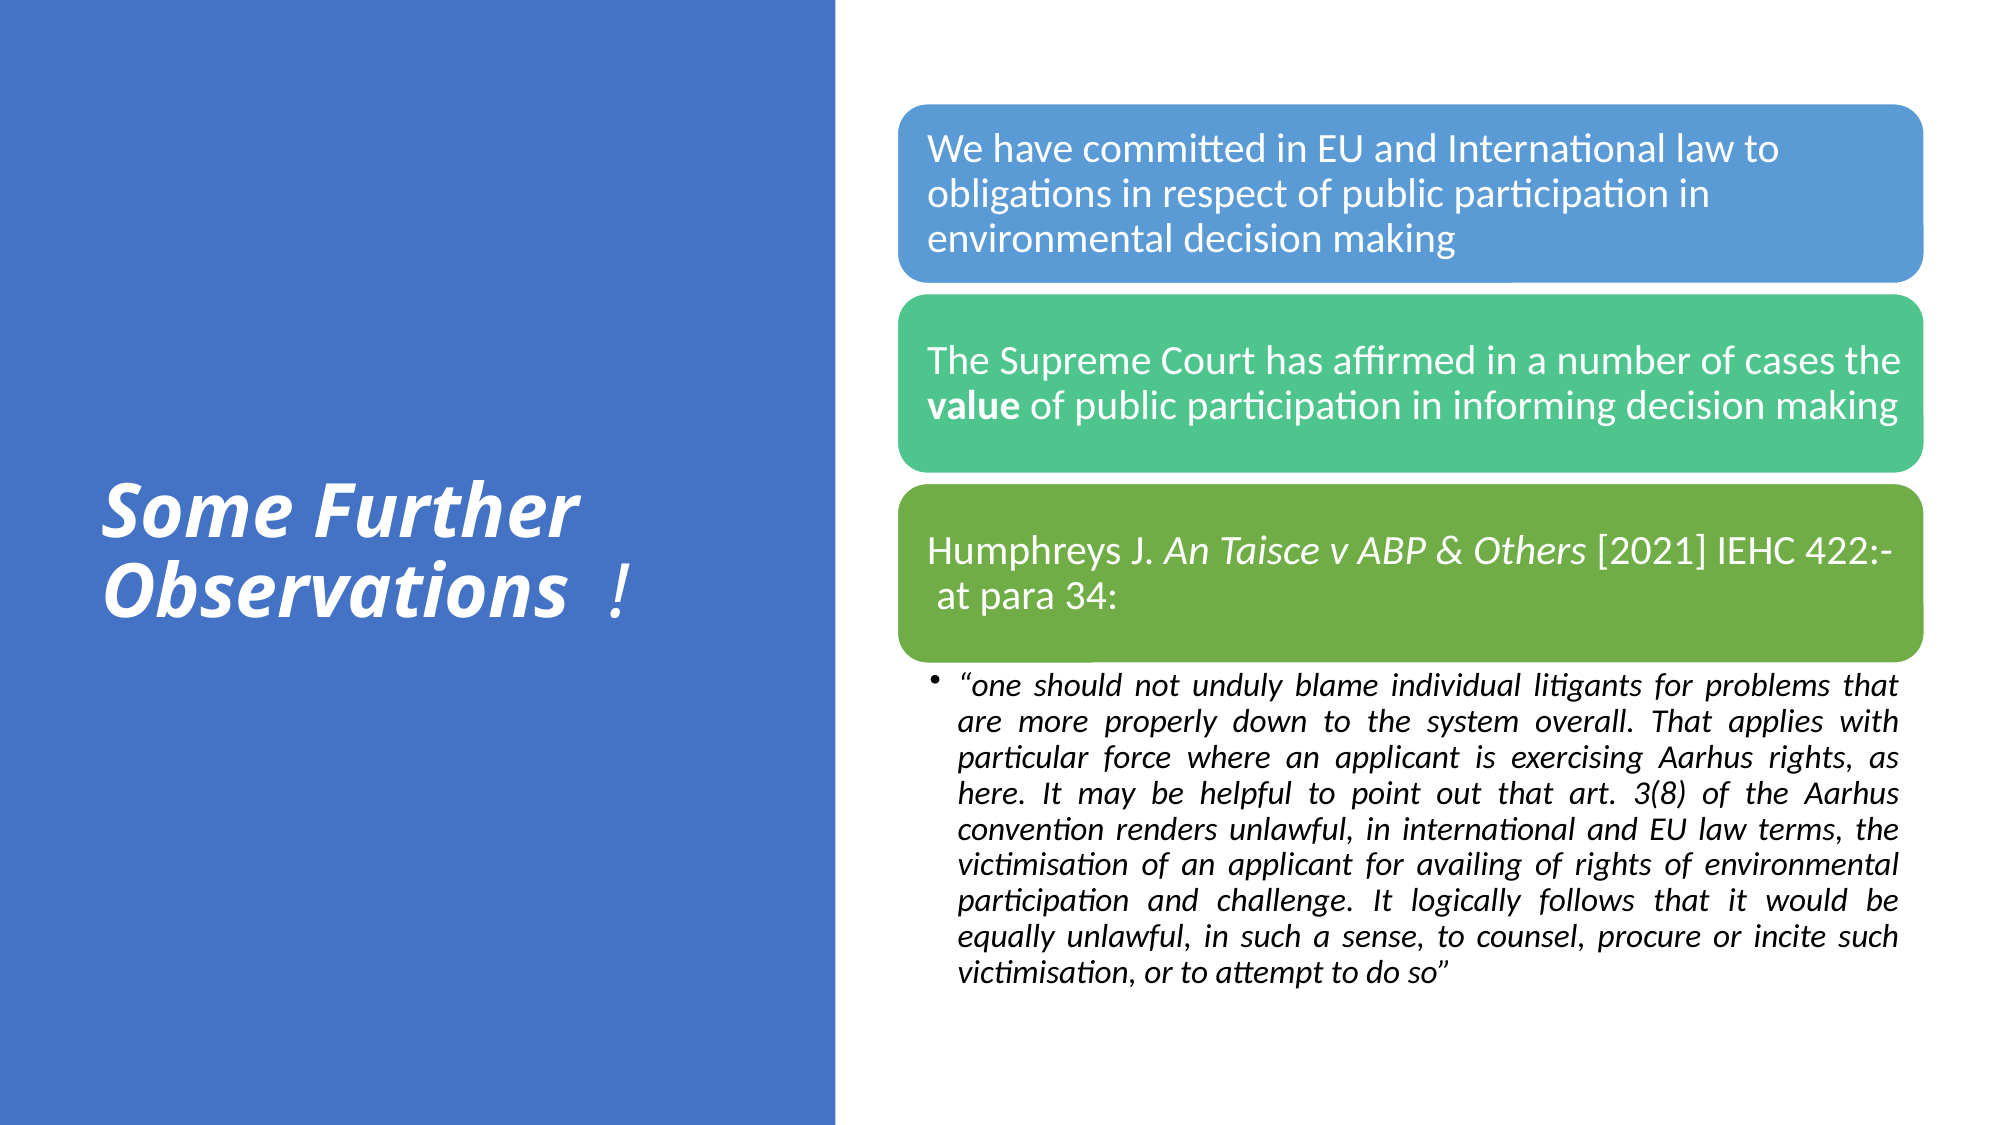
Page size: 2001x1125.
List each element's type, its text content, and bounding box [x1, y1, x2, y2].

title Some Further Observations ! [86, 101, 711, 1005]
text_box [0, 0, 836, 1125]
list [897, 101, 1925, 1005]
